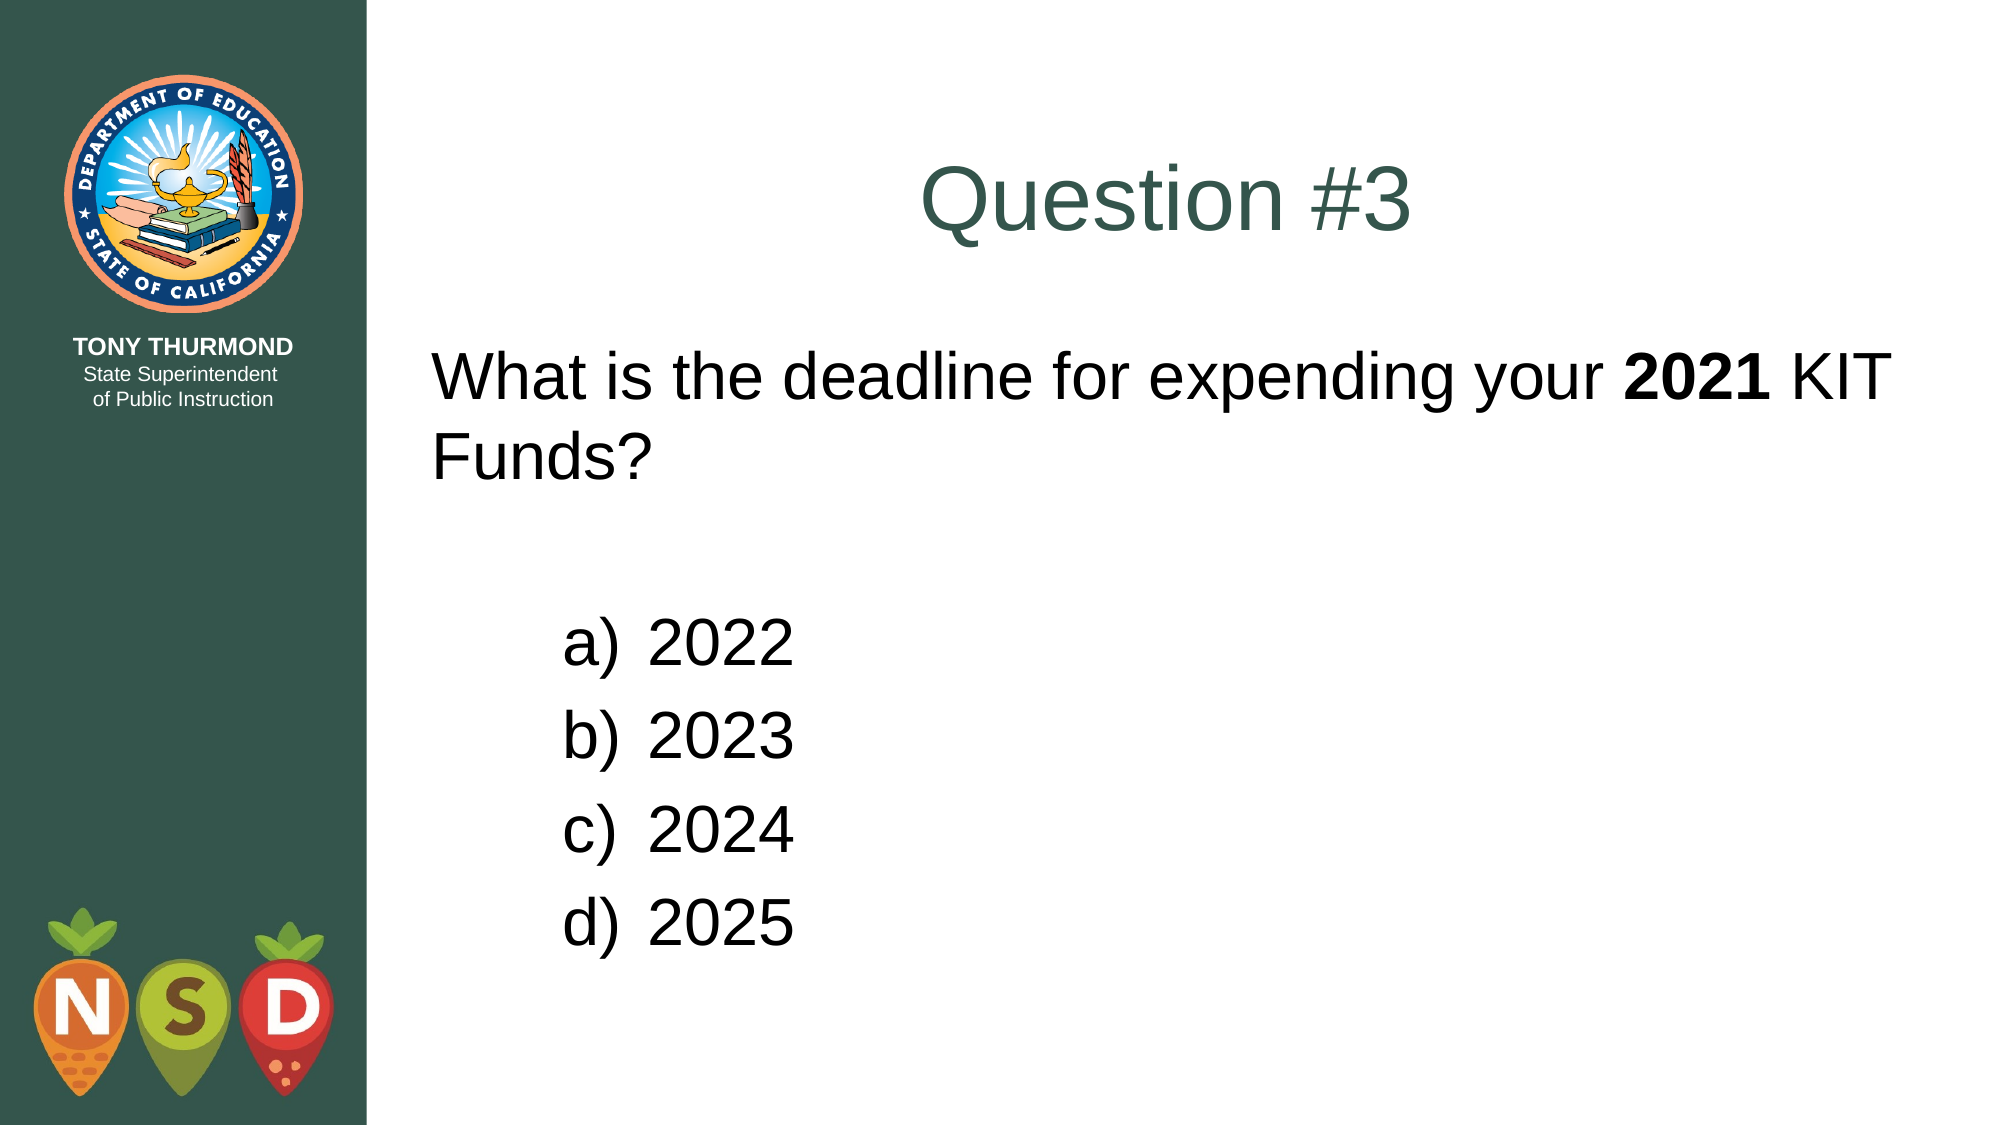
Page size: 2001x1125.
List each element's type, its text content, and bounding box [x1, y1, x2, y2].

picture [13, 892, 354, 1108]
title Question #3 [416, 99, 1917, 288]
picture [64, 74, 303, 313]
list What is the deadline for expending your 2021 KIT Funds? 2022 2023 2024 2025 [416, 324, 1917, 1000]
